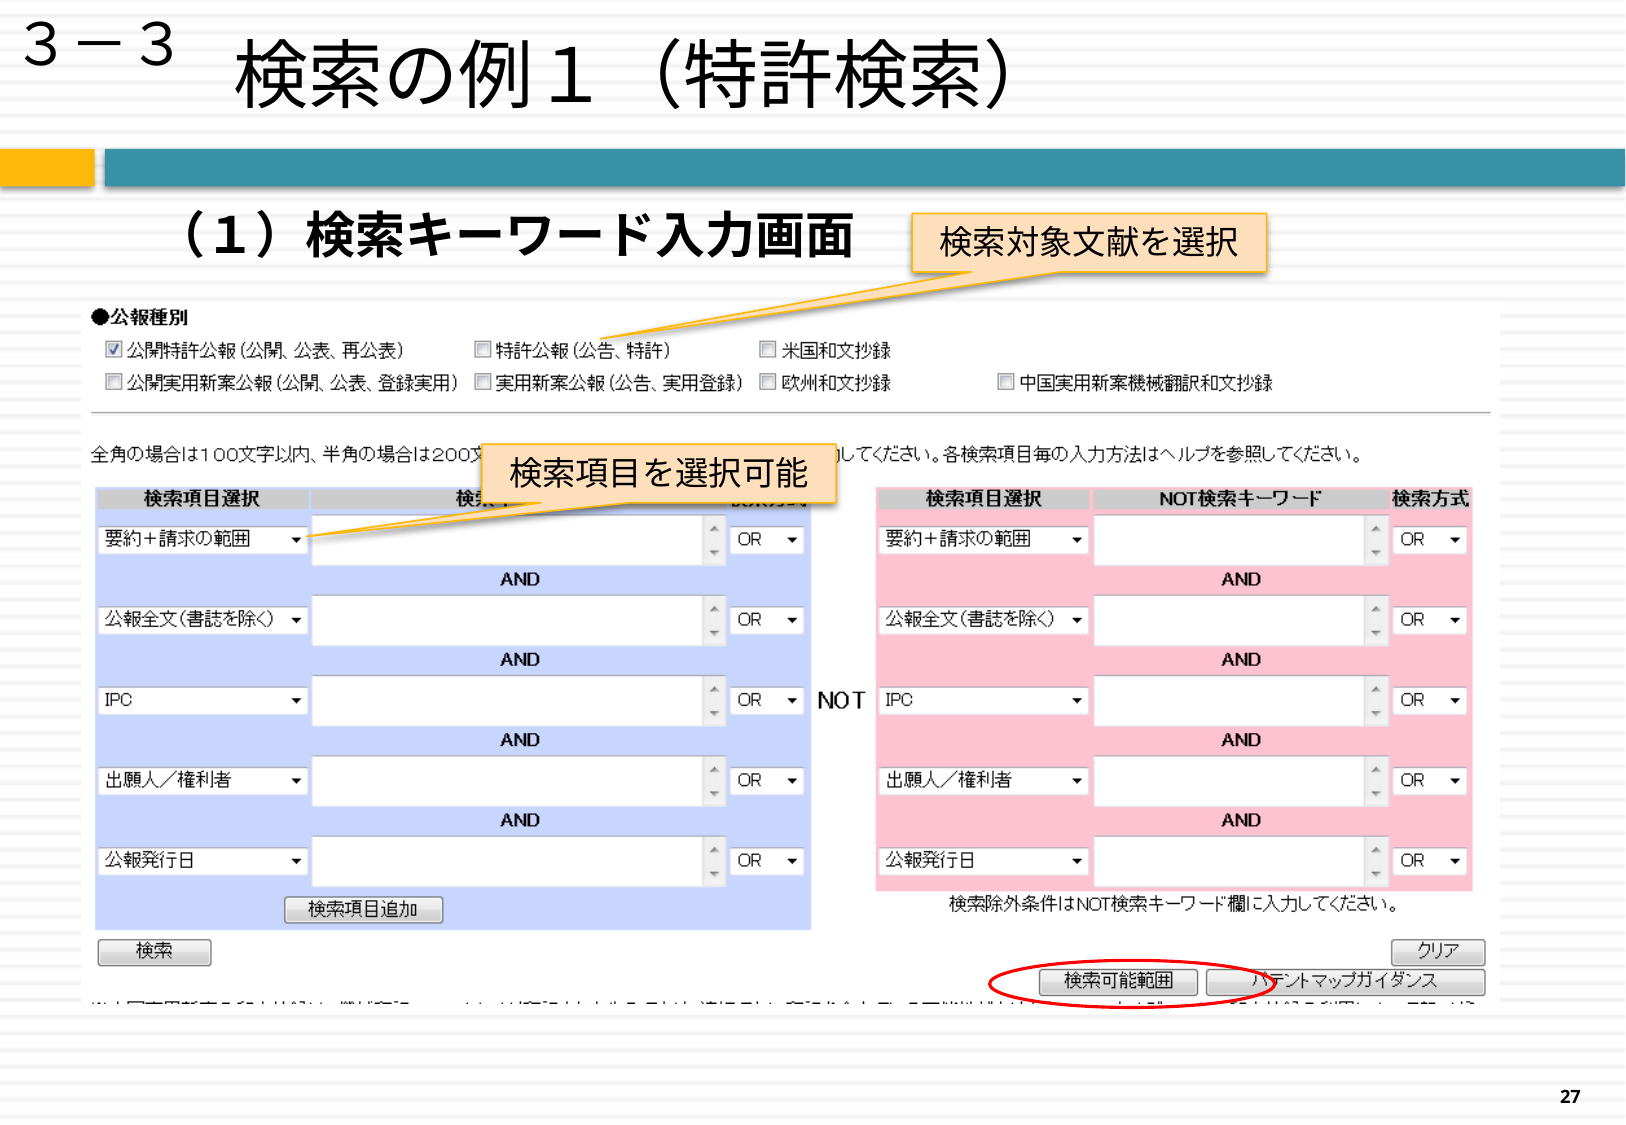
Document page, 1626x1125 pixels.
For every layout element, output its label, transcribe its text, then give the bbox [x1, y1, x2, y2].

text_box （１）検索キーワード入力画面 [140, 196, 1625, 272]
text_box 検索の例１（特許検索） [279, 19, 1014, 126]
text_box 検索対象文献を選択 [805, 212, 1268, 301]
picture [0, 0, 1626, 1125]
slide_number 27 [1523, 1077, 1618, 1118]
text_box ３－３ [0, 0, 293, 85]
